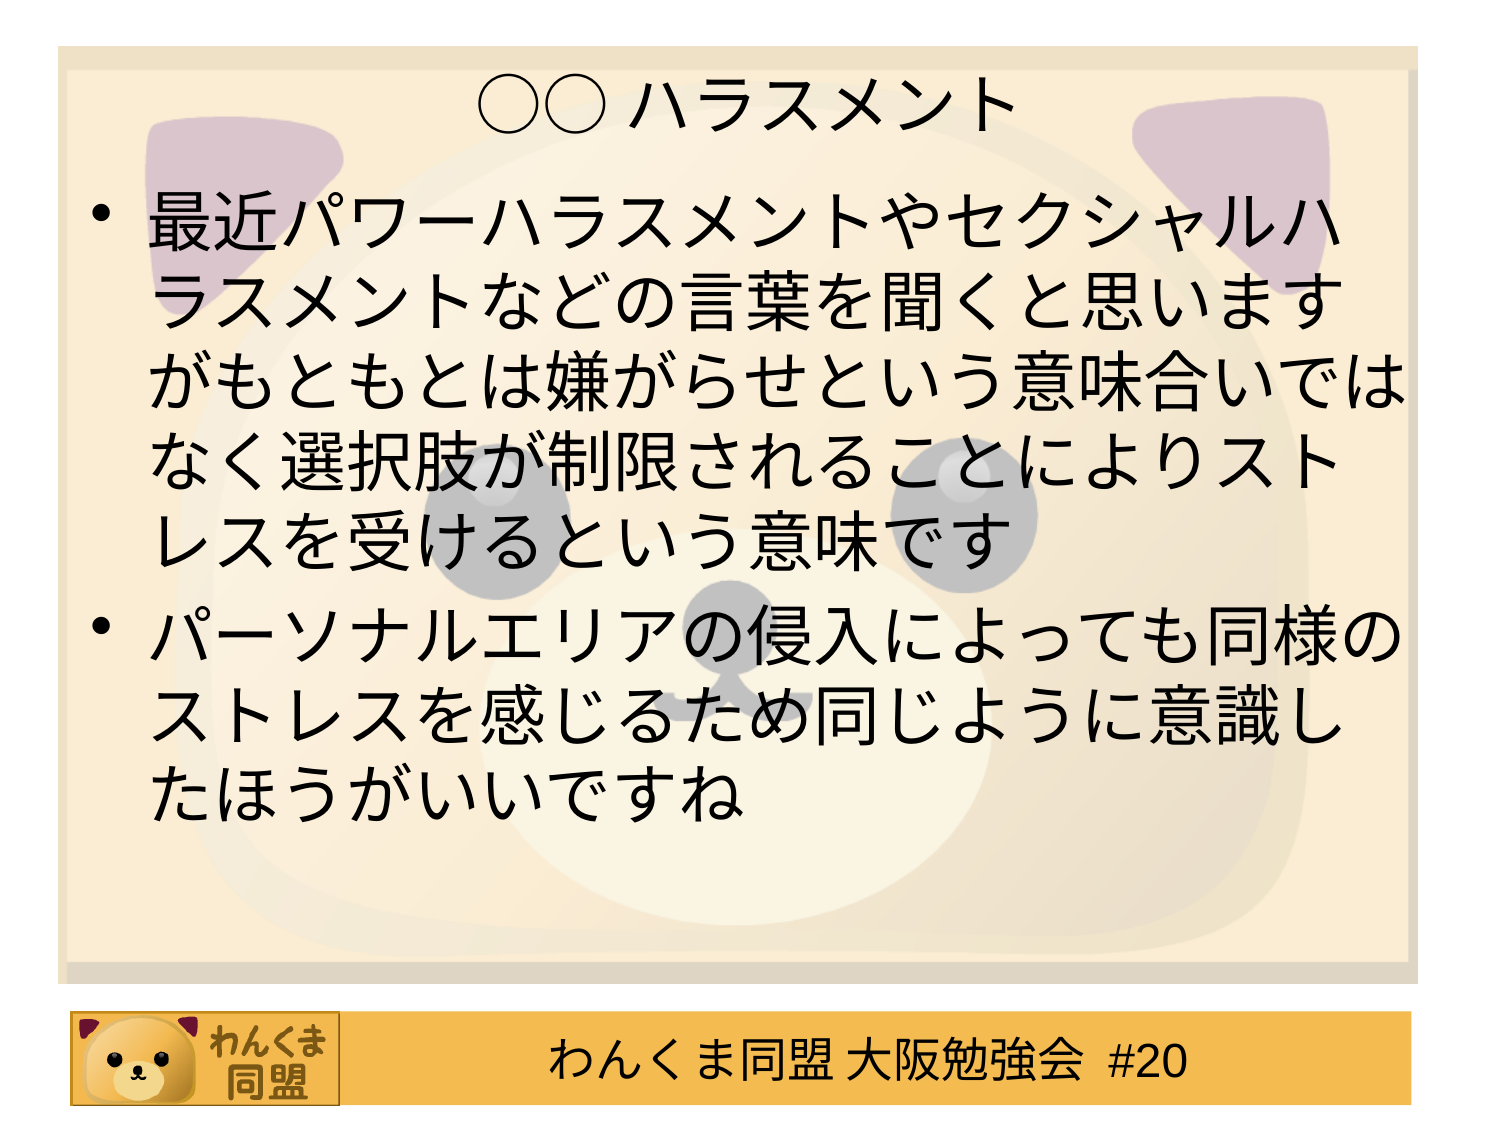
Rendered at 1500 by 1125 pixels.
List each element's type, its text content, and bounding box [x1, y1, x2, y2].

list 最近パワーハラスメントやセクシャルハラスメントなどの言葉を聞くと思いますがもともとは嫌がらせという意味合いではなく選択肢が制限されることによりストレスを受けるという意味です パーソナルエリアの侵入によっても同様のストレスを感じるため同じように意識したほうがいいですね [74, 172, 1426, 1006]
picture [70, 1011, 340, 1106]
title ○○ハラスメント [74, 44, 1426, 162]
picture [58, 46, 1418, 984]
